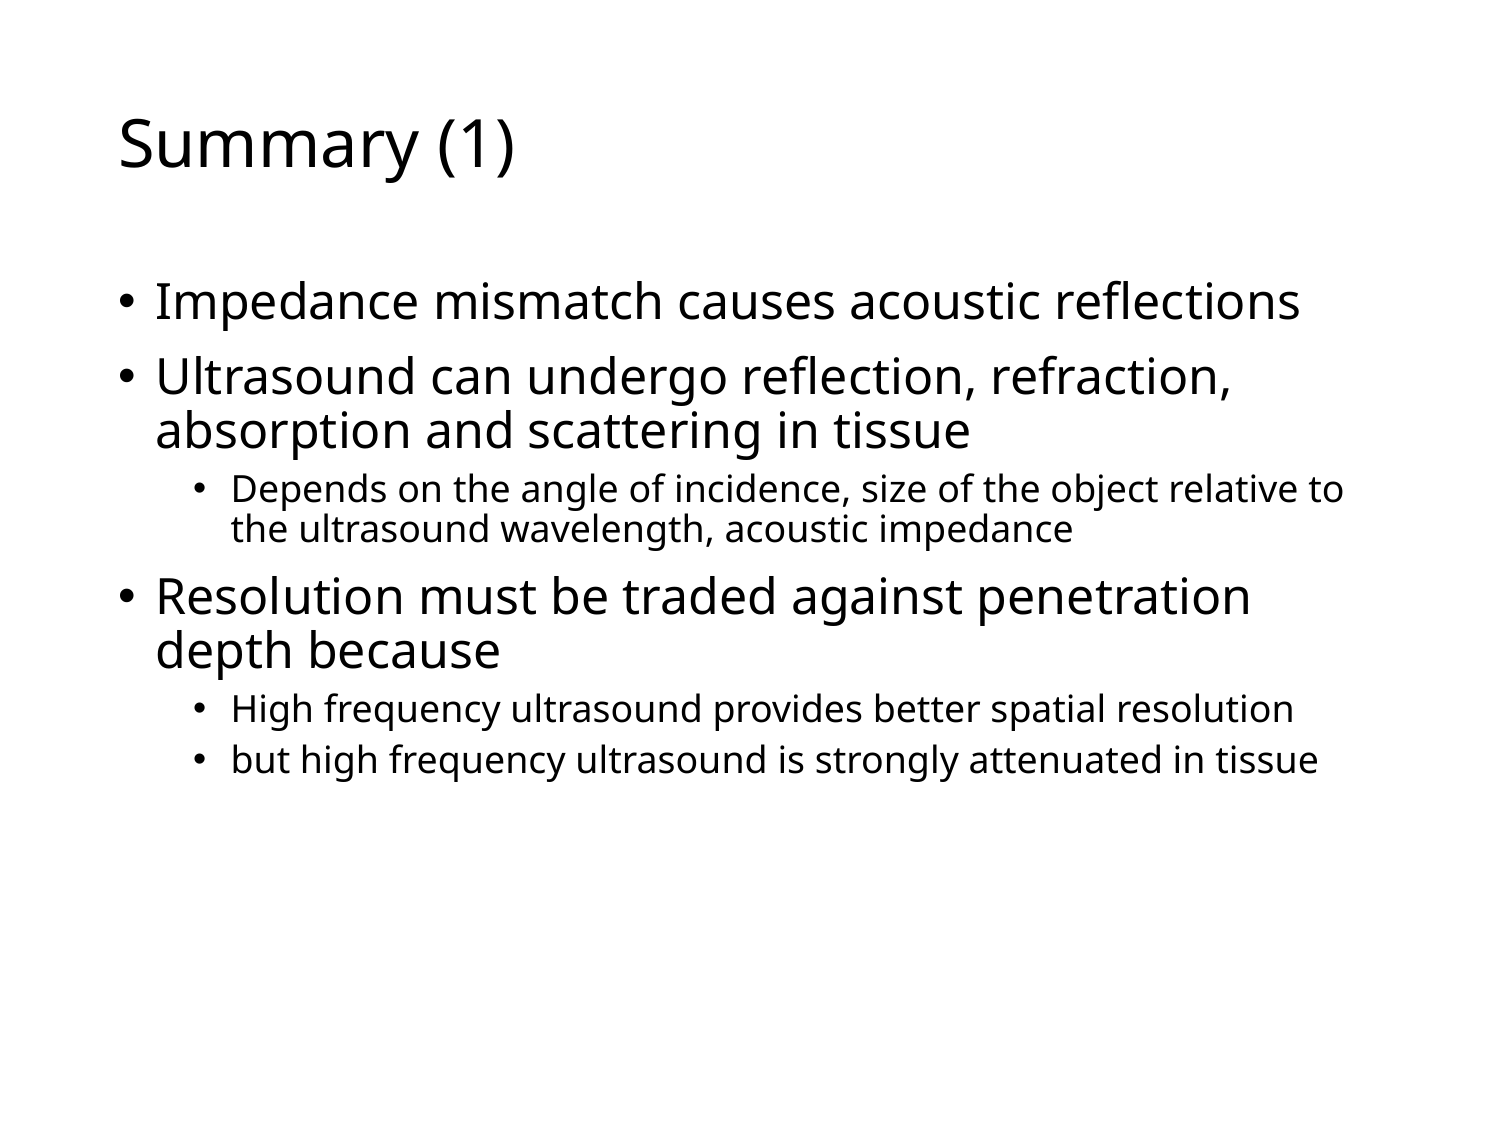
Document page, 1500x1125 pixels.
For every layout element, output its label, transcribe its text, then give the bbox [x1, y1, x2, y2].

list Impedance mismatch causes acoustic reflections Ultrasound can undergo reflection, refraction, absorption and scattering in tissue Depends on the angle of incidence, size of the object relative to the ultrasound wavelength, acoustic impedance Resolution must be traded against penetration depth because High frequency ultrasound provides better spatial resolution but high frequency ultrasound is strongly attenuated in tissue [103, 269, 1397, 1014]
title Summary (1) [103, 59, 1397, 232]
